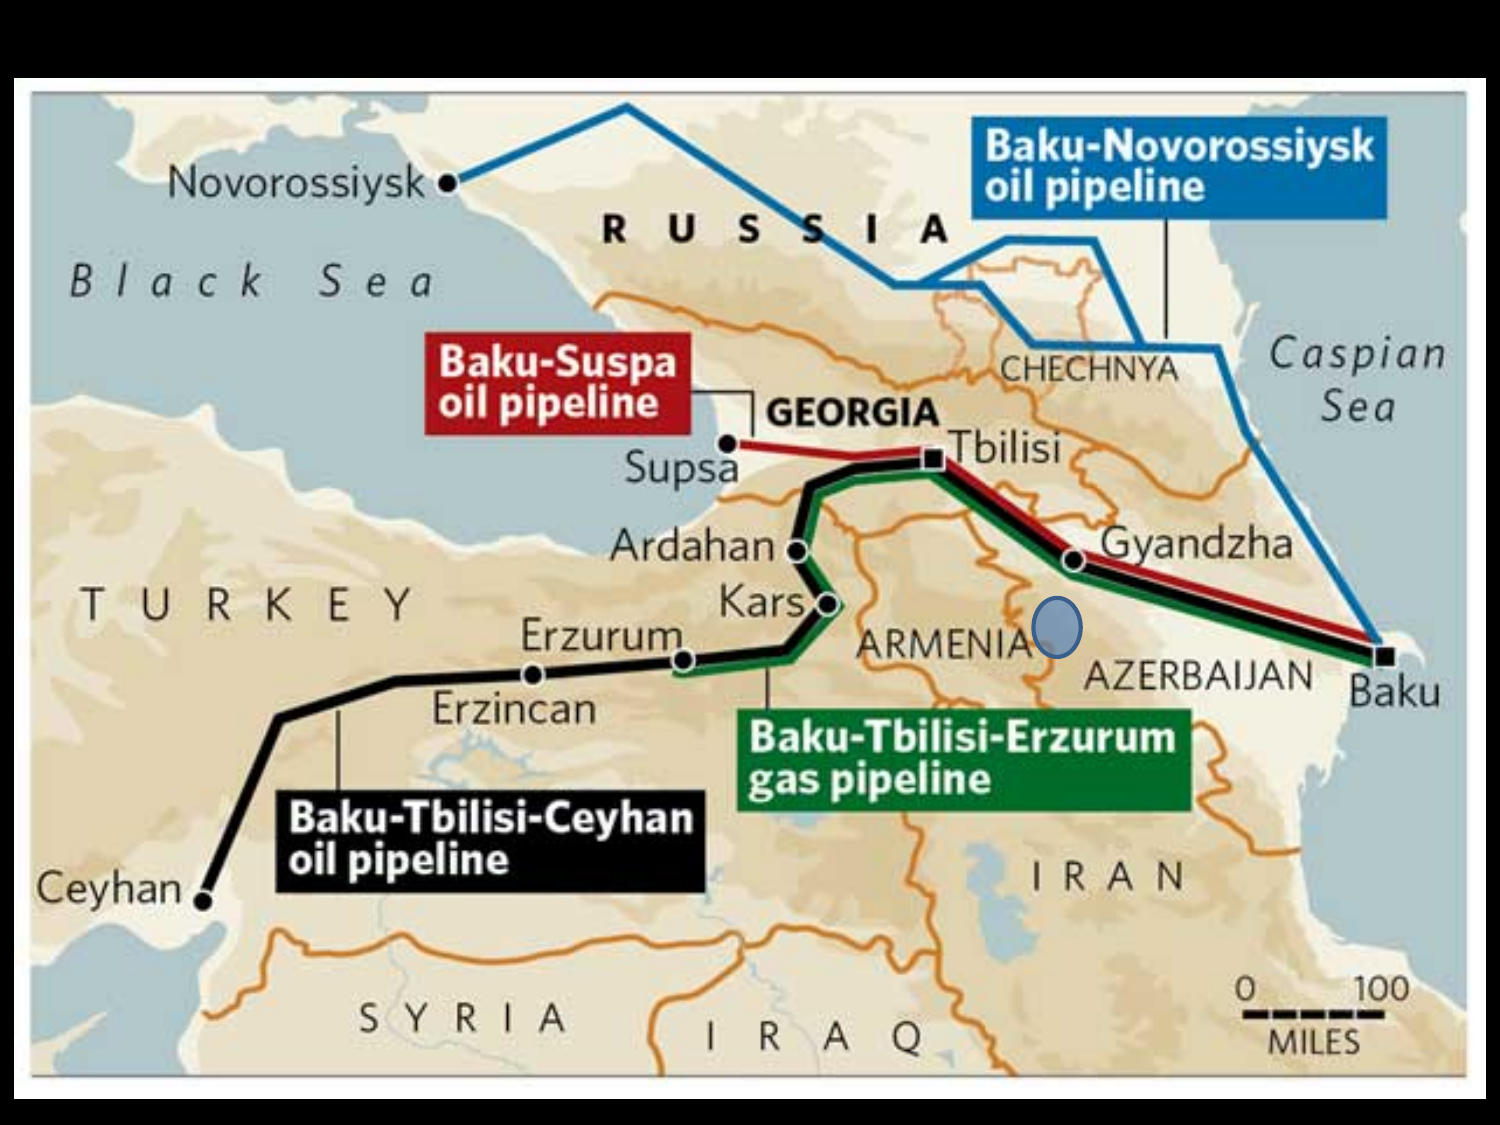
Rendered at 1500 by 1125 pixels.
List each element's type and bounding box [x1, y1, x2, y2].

list [14, 77, 1486, 1099]
